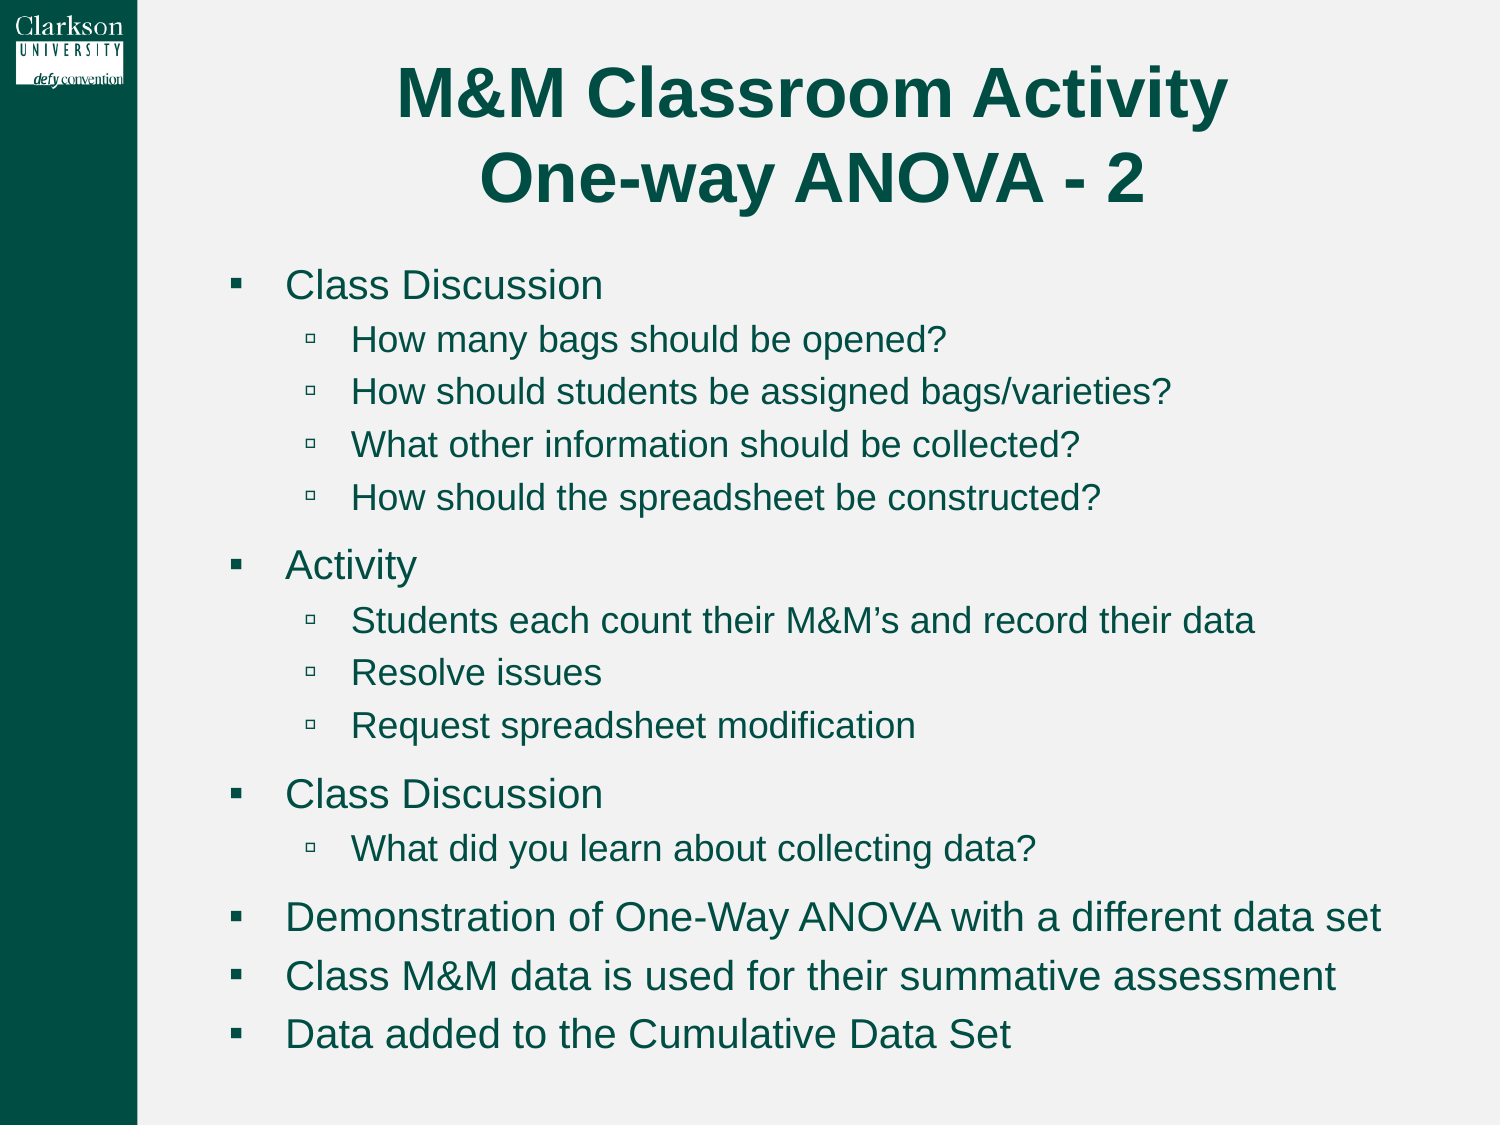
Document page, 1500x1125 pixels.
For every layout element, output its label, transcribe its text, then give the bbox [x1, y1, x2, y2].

picture [13, 10, 124, 94]
list Class Discussion How many bags should be opened? How should students be assigned bags/varieties? What other information should be collected? How should the spreadsheet be constructed? Activity Students each count their M&M’s and record their data Resolve issues Request spreadsheet modification Class Discussion What did you learn about collecting data? Demonstration of One-Way ANOVA with a different data set Class M&M data is used for their summative assessment Data added to the Cumulative Data Set [213, 249, 1439, 1100]
title M&M Classroom Activity One-way ANOVA - 2 [187, 37, 1439, 225]
